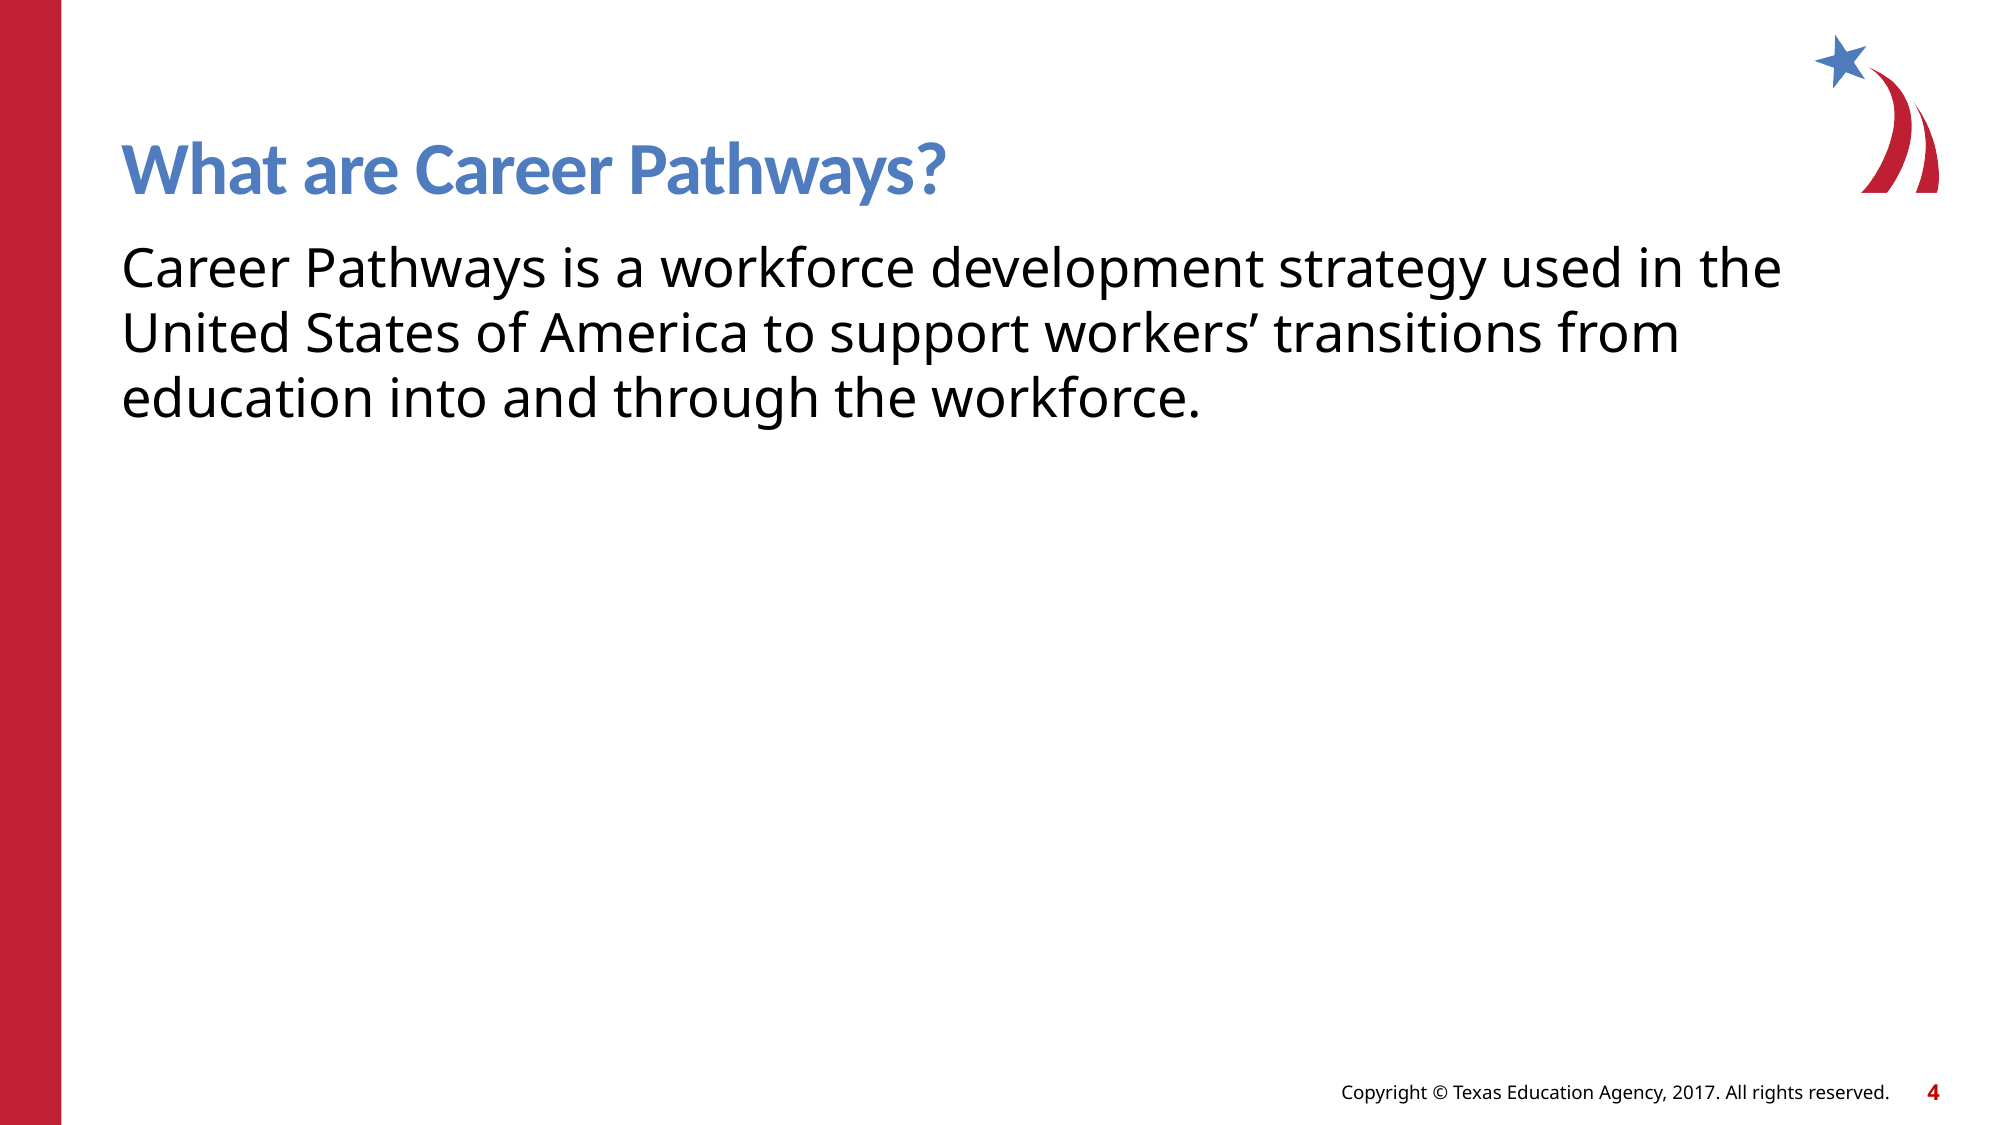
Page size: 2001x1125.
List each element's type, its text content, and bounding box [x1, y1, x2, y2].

list Career Pathways is a workforce development strategy used in the United States of America to support workers’ transitions from education into and through the workforce. [121, 233, 1936, 1010]
title What are Career Pathways? [121, 66, 1772, 211]
picture [1814, 34, 1939, 193]
